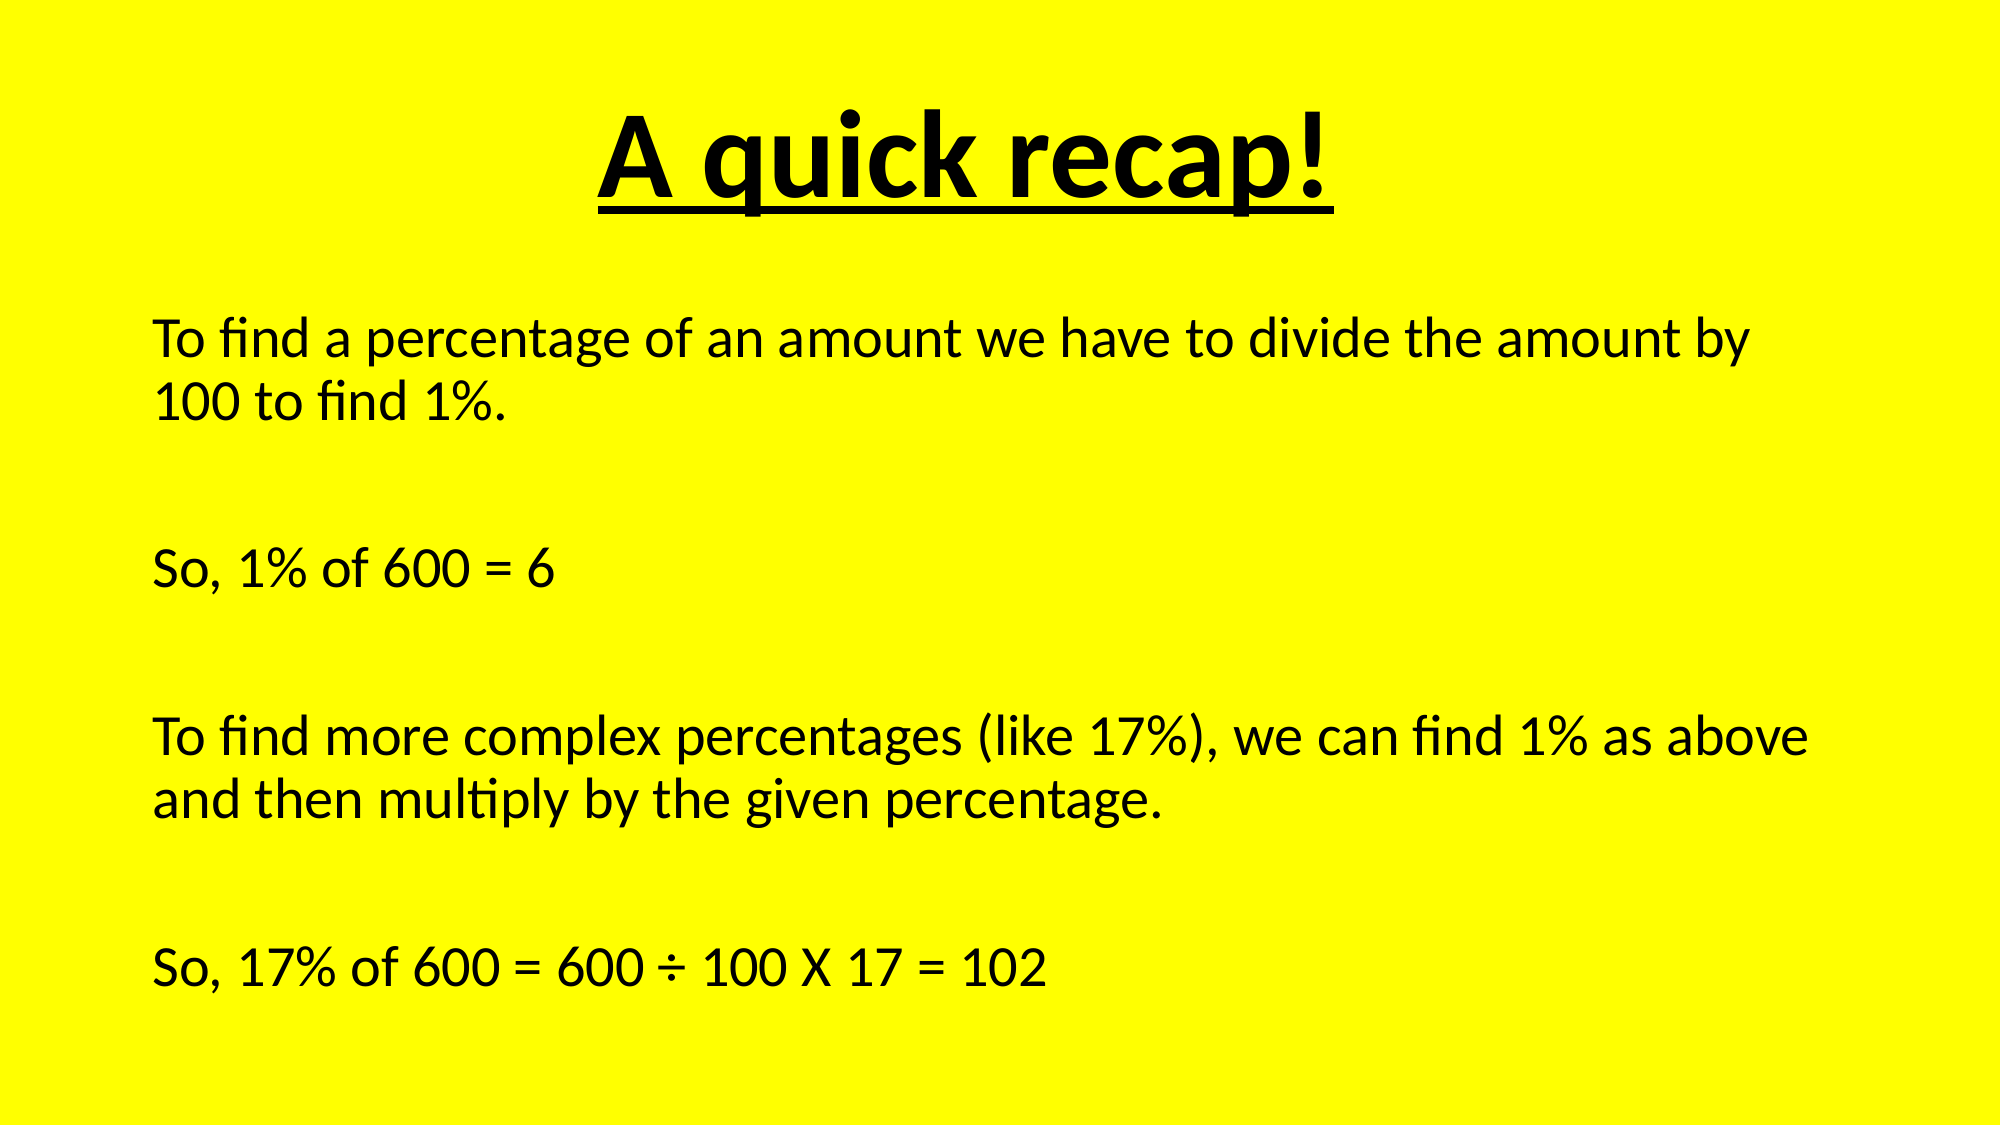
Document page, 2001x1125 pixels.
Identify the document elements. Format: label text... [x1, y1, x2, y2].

list To find a percentage of an amount we have to divide the amount by 100 to find 1%. So, 1% of 600 = 6 To find more complex percentages (like 17%), we can find 1% as above and then multiply by the given percentage. So, 17% of 600 = 600 ÷ 100 X 17 = 102 [137, 299, 1863, 1014]
text_box A quick recap! [583, 65, 1350, 231]
